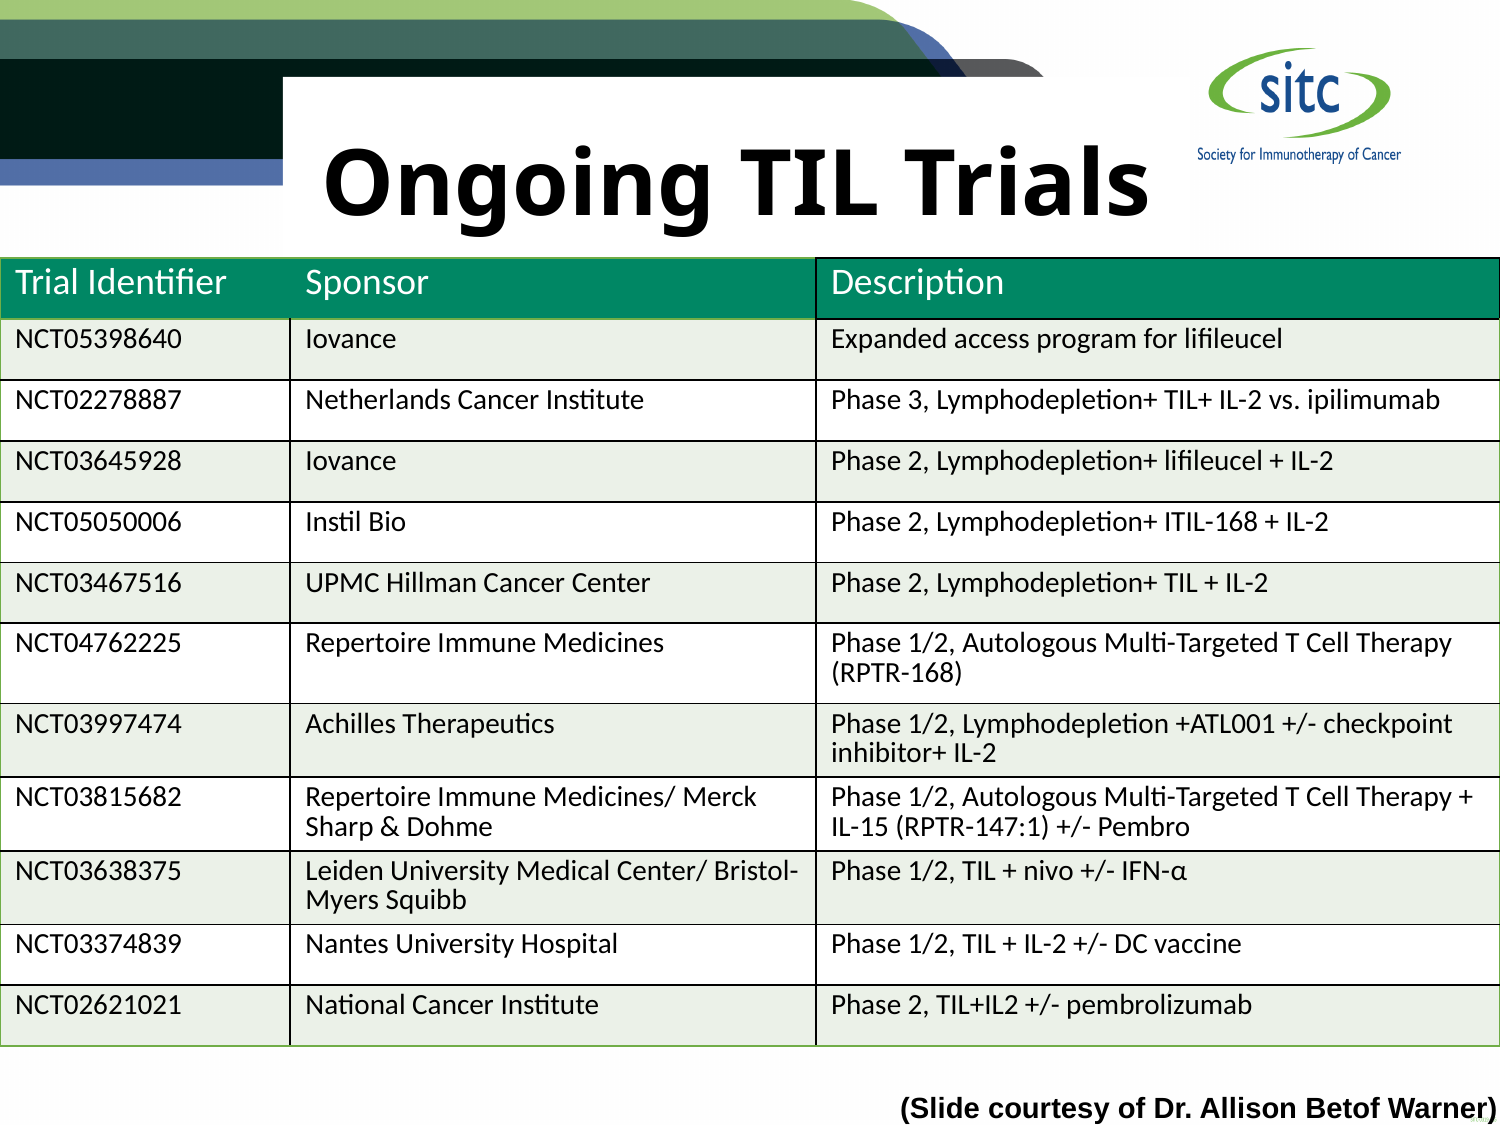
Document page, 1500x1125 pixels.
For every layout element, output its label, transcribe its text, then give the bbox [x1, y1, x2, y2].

table_cell UPMC Hillman Cancer Center [291, 563, 815, 622]
table_cell Phase 2, TIL+IL2 +/- pembrolizumab [817, 986, 1499, 1045]
table_cell Achilles Therapeutics [291, 704, 815, 776]
table_cell NCT05398640 [1, 320, 289, 379]
table_cell NCT02278887 [1, 381, 289, 440]
table_cell Phase 2, Lymphodepletion+ TIL + IL-2 [817, 563, 1499, 622]
table_header Trial Identifier [1, 259, 290, 318]
text_box (Slide courtesy of Dr. Allison Betof Warner) [885, 1081, 1500, 1125]
table_cell Phase 1/2, TIL + nivo +/- IFN-α [817, 852, 1499, 924]
table_cell NCT03374839 [1, 925, 289, 984]
table_cell NCT03815682 [1, 778, 289, 850]
table_cell Repertoire Immune Medicines [291, 624, 815, 703]
table_cell Instil Bio [291, 503, 815, 562]
table_cell Leiden University Medical Center/ Bristol-Myers Squibb [291, 852, 815, 924]
picture [0, 1047, 1500, 1125]
table_cell NCT03638375 [1, 852, 289, 924]
table_cell NCT03997474 [1, 704, 289, 776]
table_cell Nantes University Hospital [291, 925, 815, 984]
title Ongoing TIL Trials [282, 76, 1191, 257]
table_header Sponsor [290, 259, 815, 318]
table_cell Phase 2, Lymphodepletion+ ITIL-168 + IL-2 [817, 503, 1499, 562]
table_cell Phase 3, Lymphodepletion+ TIL+ IL-2 vs. ipilimumab [817, 381, 1499, 440]
table_cell NCT03645928 [1, 442, 289, 501]
table_cell Iovance [291, 442, 815, 501]
table_cell Expanded access program for lifileucel [817, 320, 1499, 379]
table_cell NCT04762225 [1, 624, 289, 703]
table_cell NCT03467516 [1, 563, 289, 622]
table_cell National Cancer Institute [291, 986, 815, 1045]
table_cell Phase 1/2, TIL + IL-2 +/- DC vaccine [817, 925, 1499, 984]
table_cell Phase 1/2, Autologous Multi-Targeted T Cell Therapy (RPTR-168) [817, 624, 1499, 703]
table_cell Phase 1/2, Autologous Multi-Targeted T Cell Therapy + IL-15 (RPTR-147:1) +/- Pembro [817, 778, 1499, 850]
picture [0, 0, 1500, 257]
table_cell Phase 2, Lymphodepletion+ lifileucel + IL-2 [817, 442, 1499, 501]
table_cell Iovance [291, 320, 815, 379]
table_cell Netherlands Cancer Institute [291, 381, 815, 440]
table_cell Phase 1/2, Lymphodepletion +ATL001 +/- checkpoint inhibitor+ IL-2 [817, 704, 1499, 776]
table_cell NCT02621021 [1, 986, 289, 1045]
table_cell NCT05050006 [1, 503, 289, 562]
table_header Description [817, 259, 1499, 318]
table_cell Repertoire Immune Medicines/ Merck Sharp & Dohme [291, 778, 815, 850]
